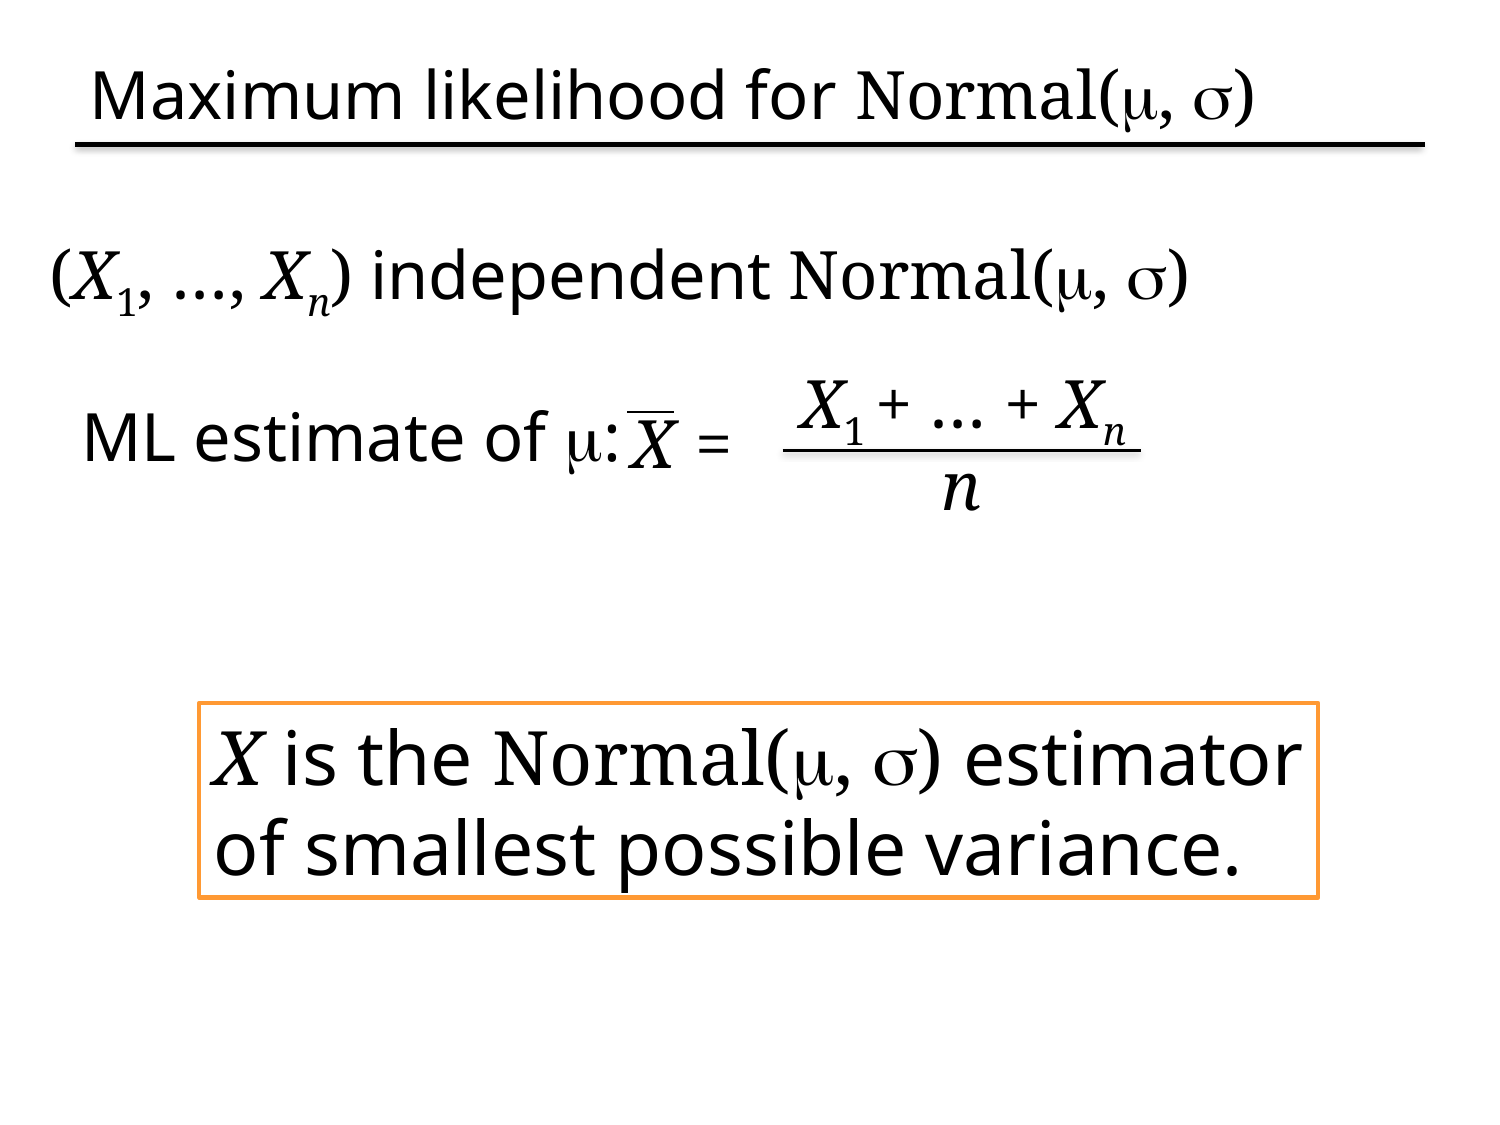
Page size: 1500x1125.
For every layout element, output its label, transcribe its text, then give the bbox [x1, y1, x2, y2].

title Maximum likelihood for Normal(m, s) [75, 45, 1425, 145]
text_box (X1, …, Xn) independent Normal(m, s) [34, 225, 1205, 331]
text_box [605, 354, 1158, 533]
text_box X is the Normal(m, s) estimator of smallest possible variance. [199, 702, 1319, 898]
text_box ML estimate of m: [66, 387, 600, 482]
